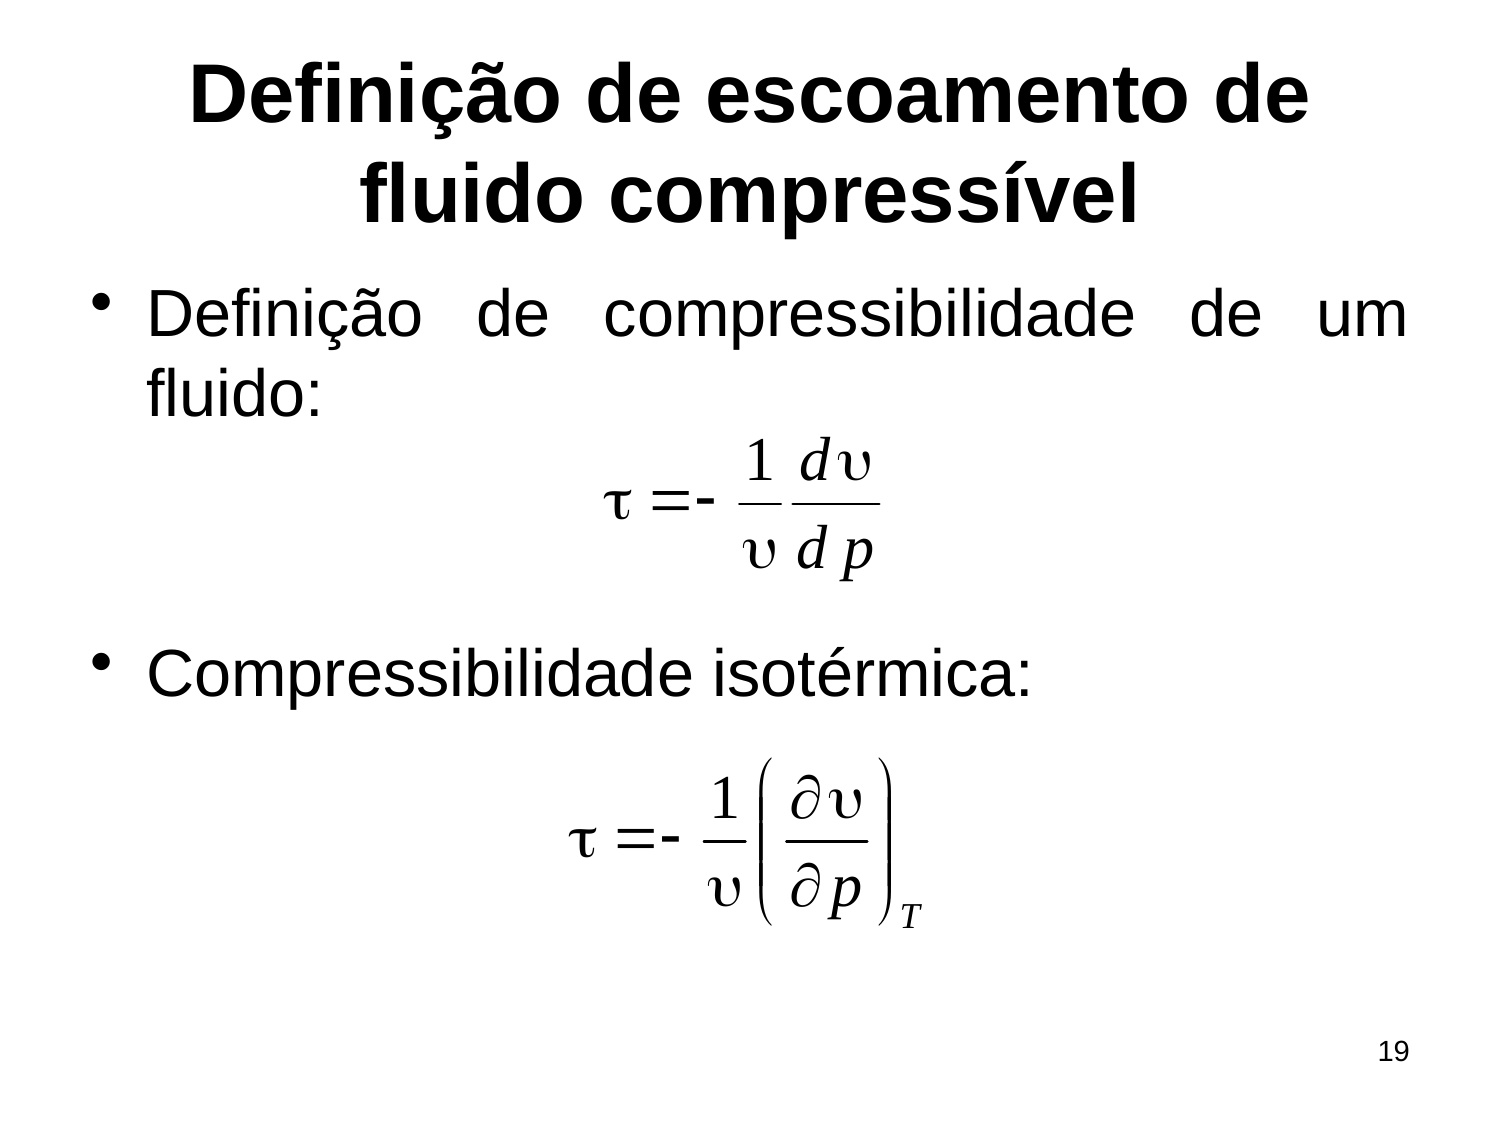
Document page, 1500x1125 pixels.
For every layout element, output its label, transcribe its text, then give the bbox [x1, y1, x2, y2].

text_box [596, 420, 893, 598]
title Definição de escoamento de fluido compressível [74, 44, 1426, 233]
list Definição de compressibilidade de um fluido: Compressibilidade isotérmica: [74, 262, 1426, 1006]
slide_number 19 [1074, 1024, 1426, 1103]
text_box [560, 742, 936, 941]
